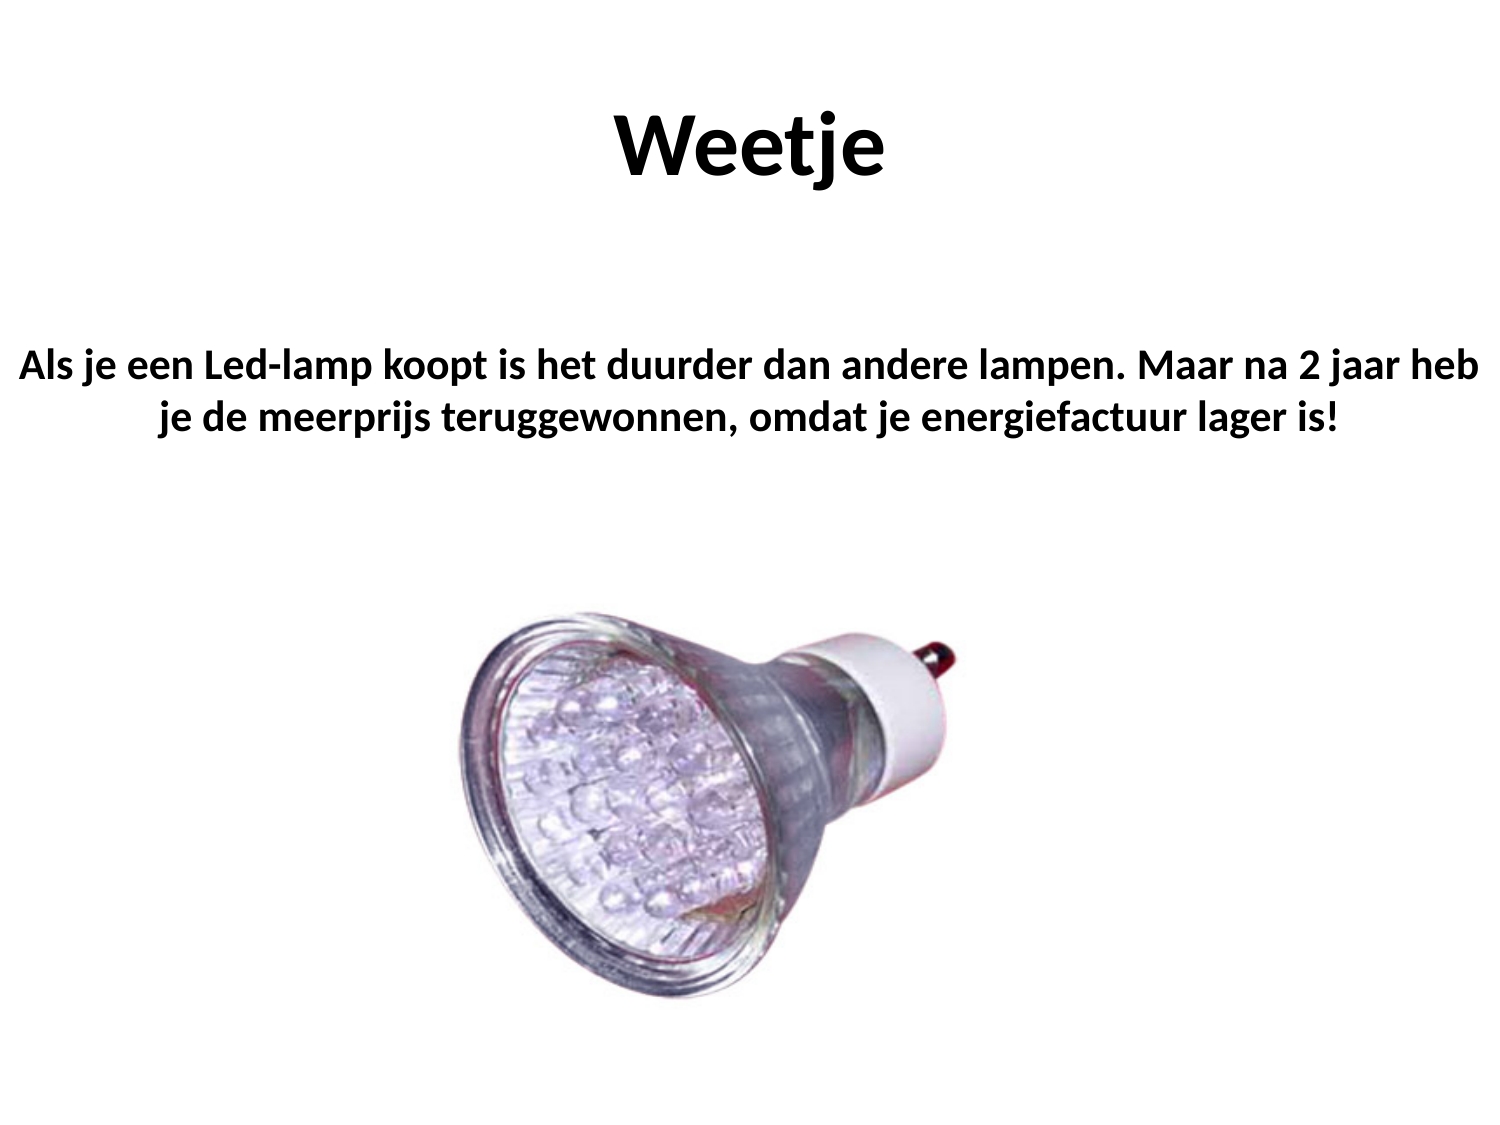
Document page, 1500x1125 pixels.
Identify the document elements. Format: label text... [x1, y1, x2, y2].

picture [395, 529, 1022, 1083]
text_box Als je een Led-lamp koopt is het duurder dan andere lampen. Maar na 2 jaar heb je de meerprijs teruggewonnen, omdat je energiefactuur lager is! [0, 328, 1500, 448]
title Weetje [75, 45, 1425, 233]
